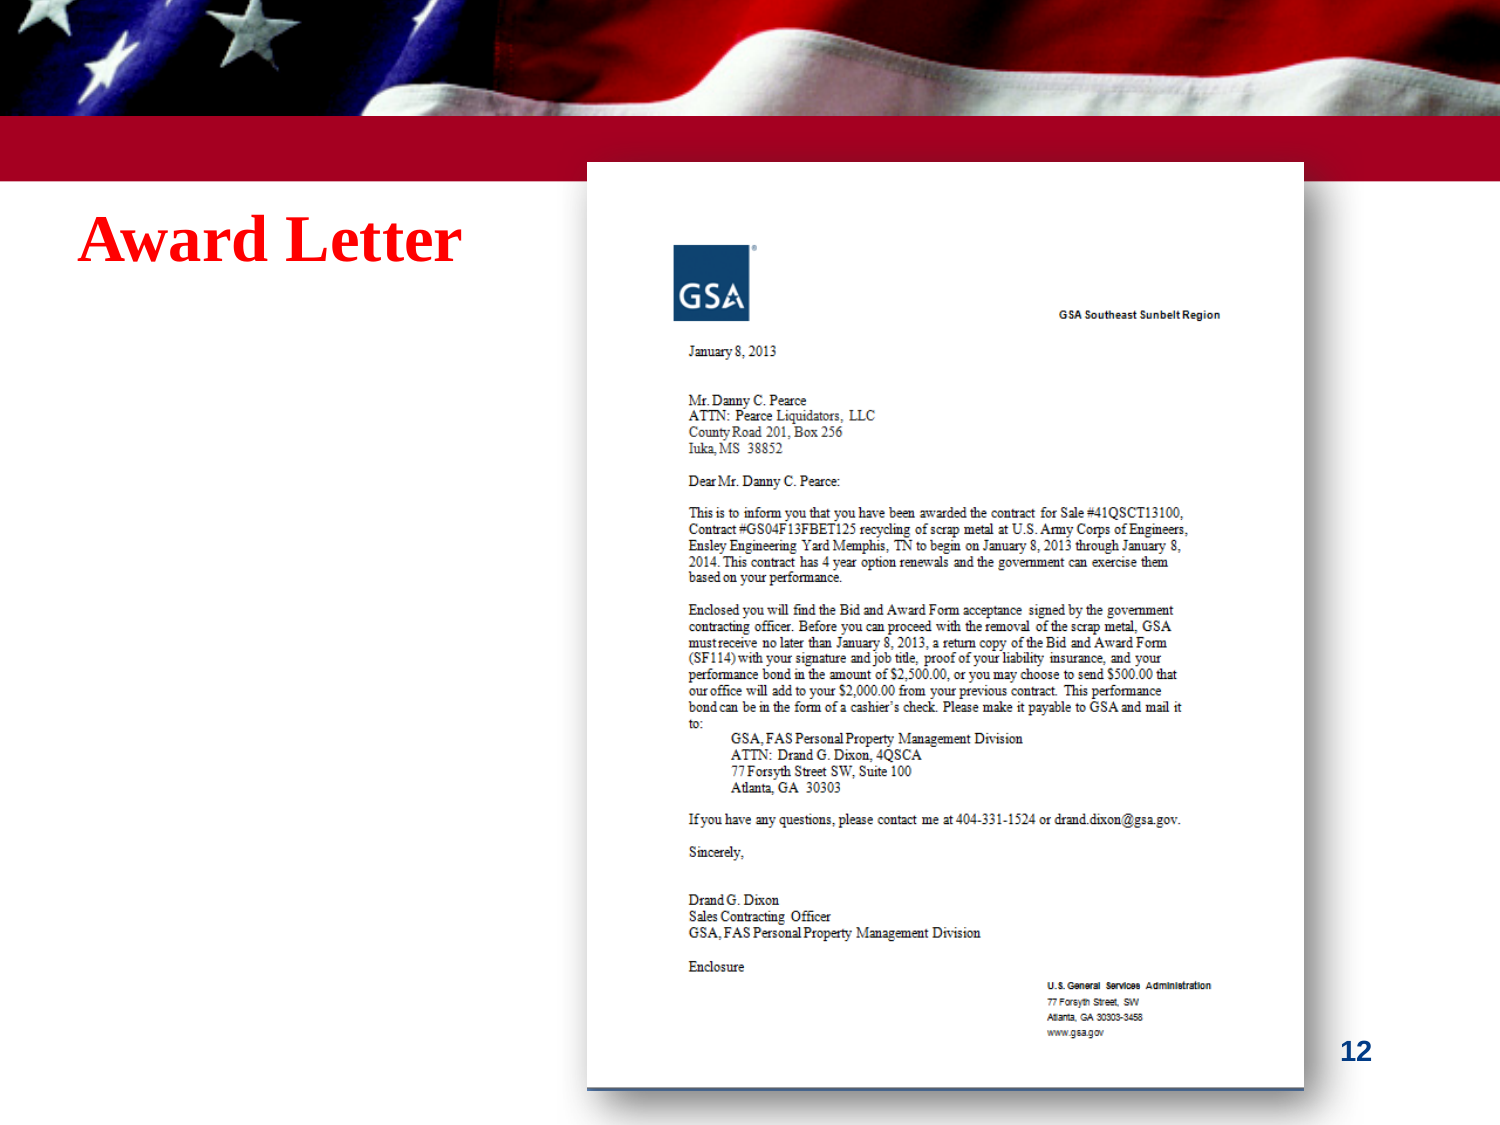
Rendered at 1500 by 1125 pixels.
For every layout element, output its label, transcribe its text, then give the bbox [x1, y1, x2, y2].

picture [587, 162, 1304, 1092]
title Award Letter [62, 187, 563, 284]
picture [0, 0, 1500, 116]
slide_number 12 [1348, 1024, 1388, 1101]
